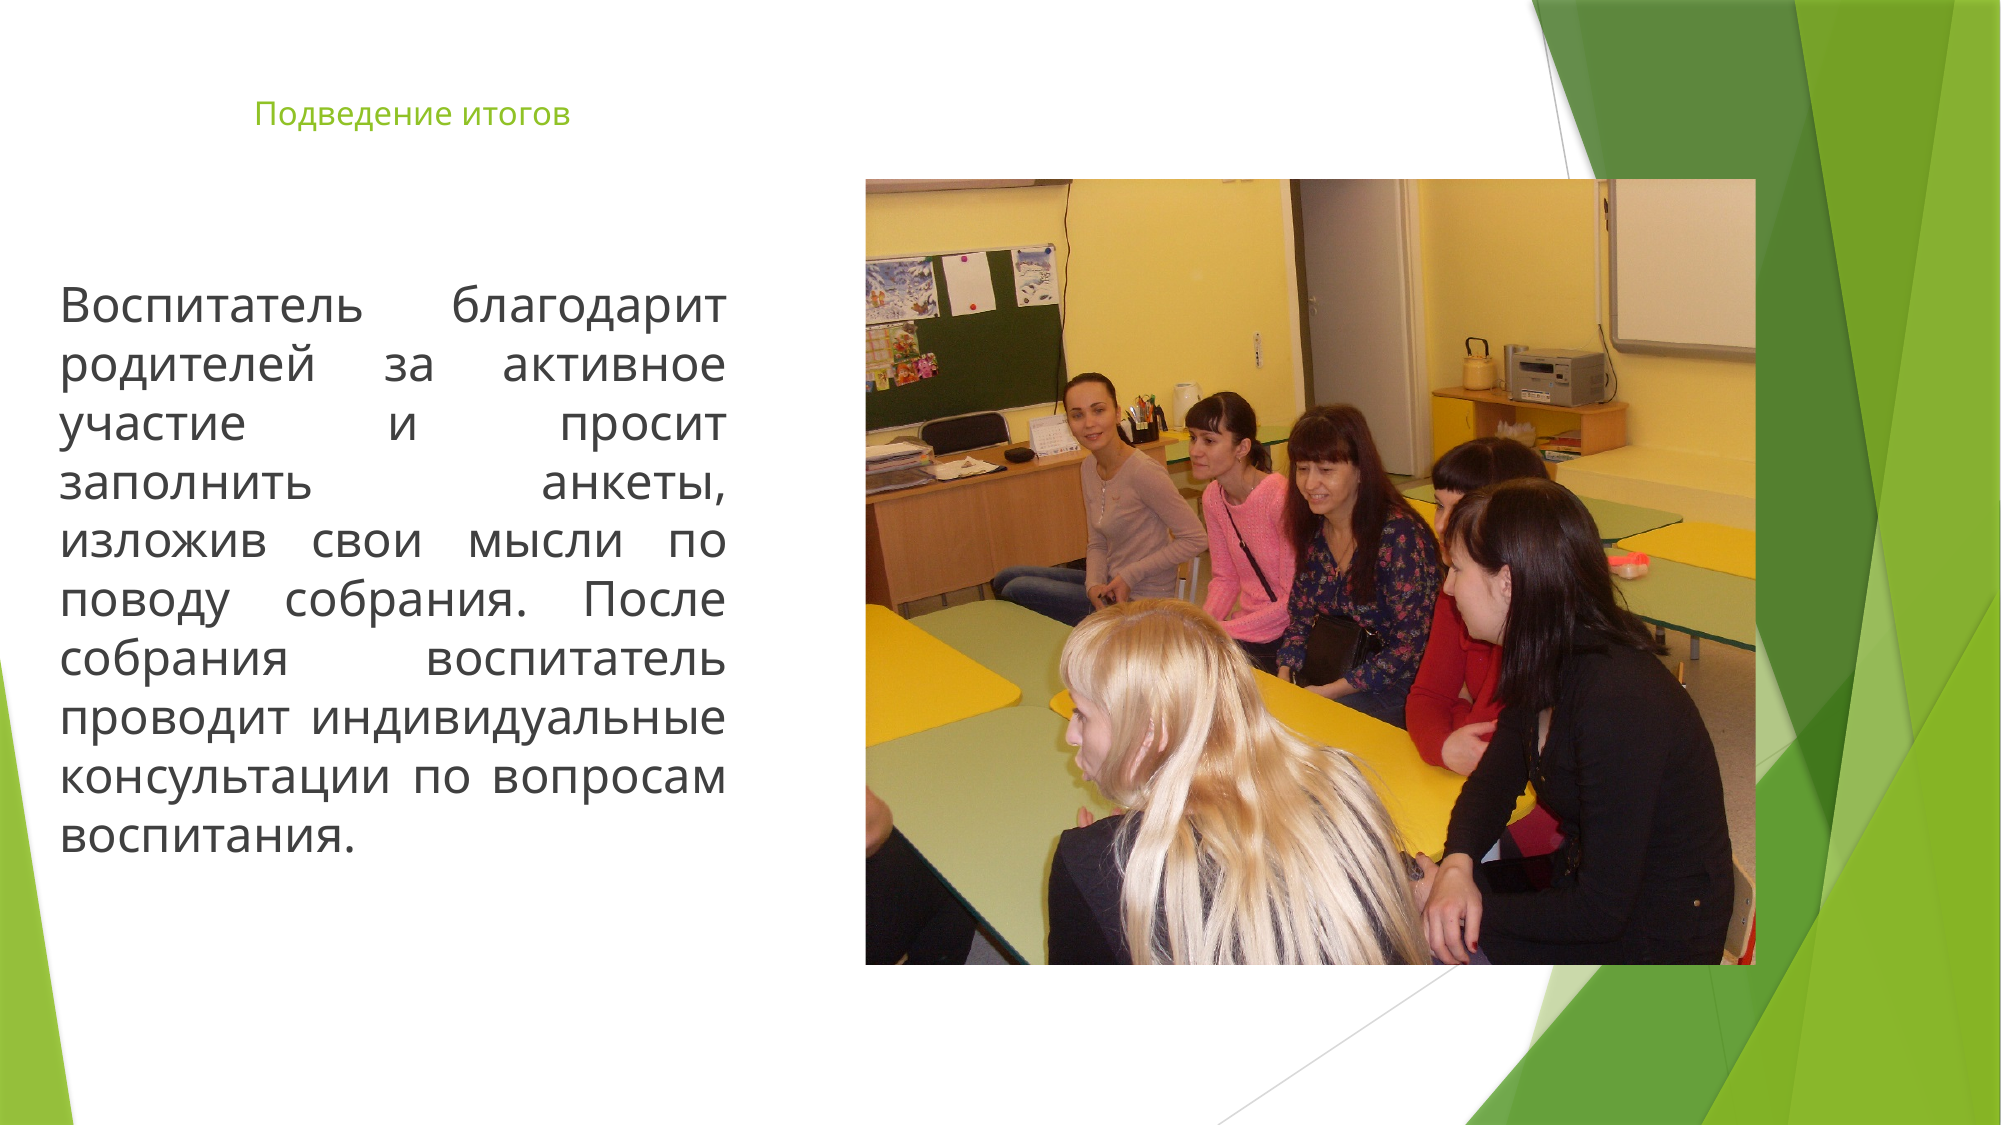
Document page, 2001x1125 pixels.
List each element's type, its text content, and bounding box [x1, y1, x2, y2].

title Подведение итогов [44, 84, 781, 180]
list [864, 178, 1757, 965]
list Воспитатель благодарит родителей за активное участие и просит заполнить анкеты, изложив свои мысли по поводу собрания. После собрания воспитатель проводит индивидуальные консультации по вопросам воспитания. [44, 266, 744, 880]
